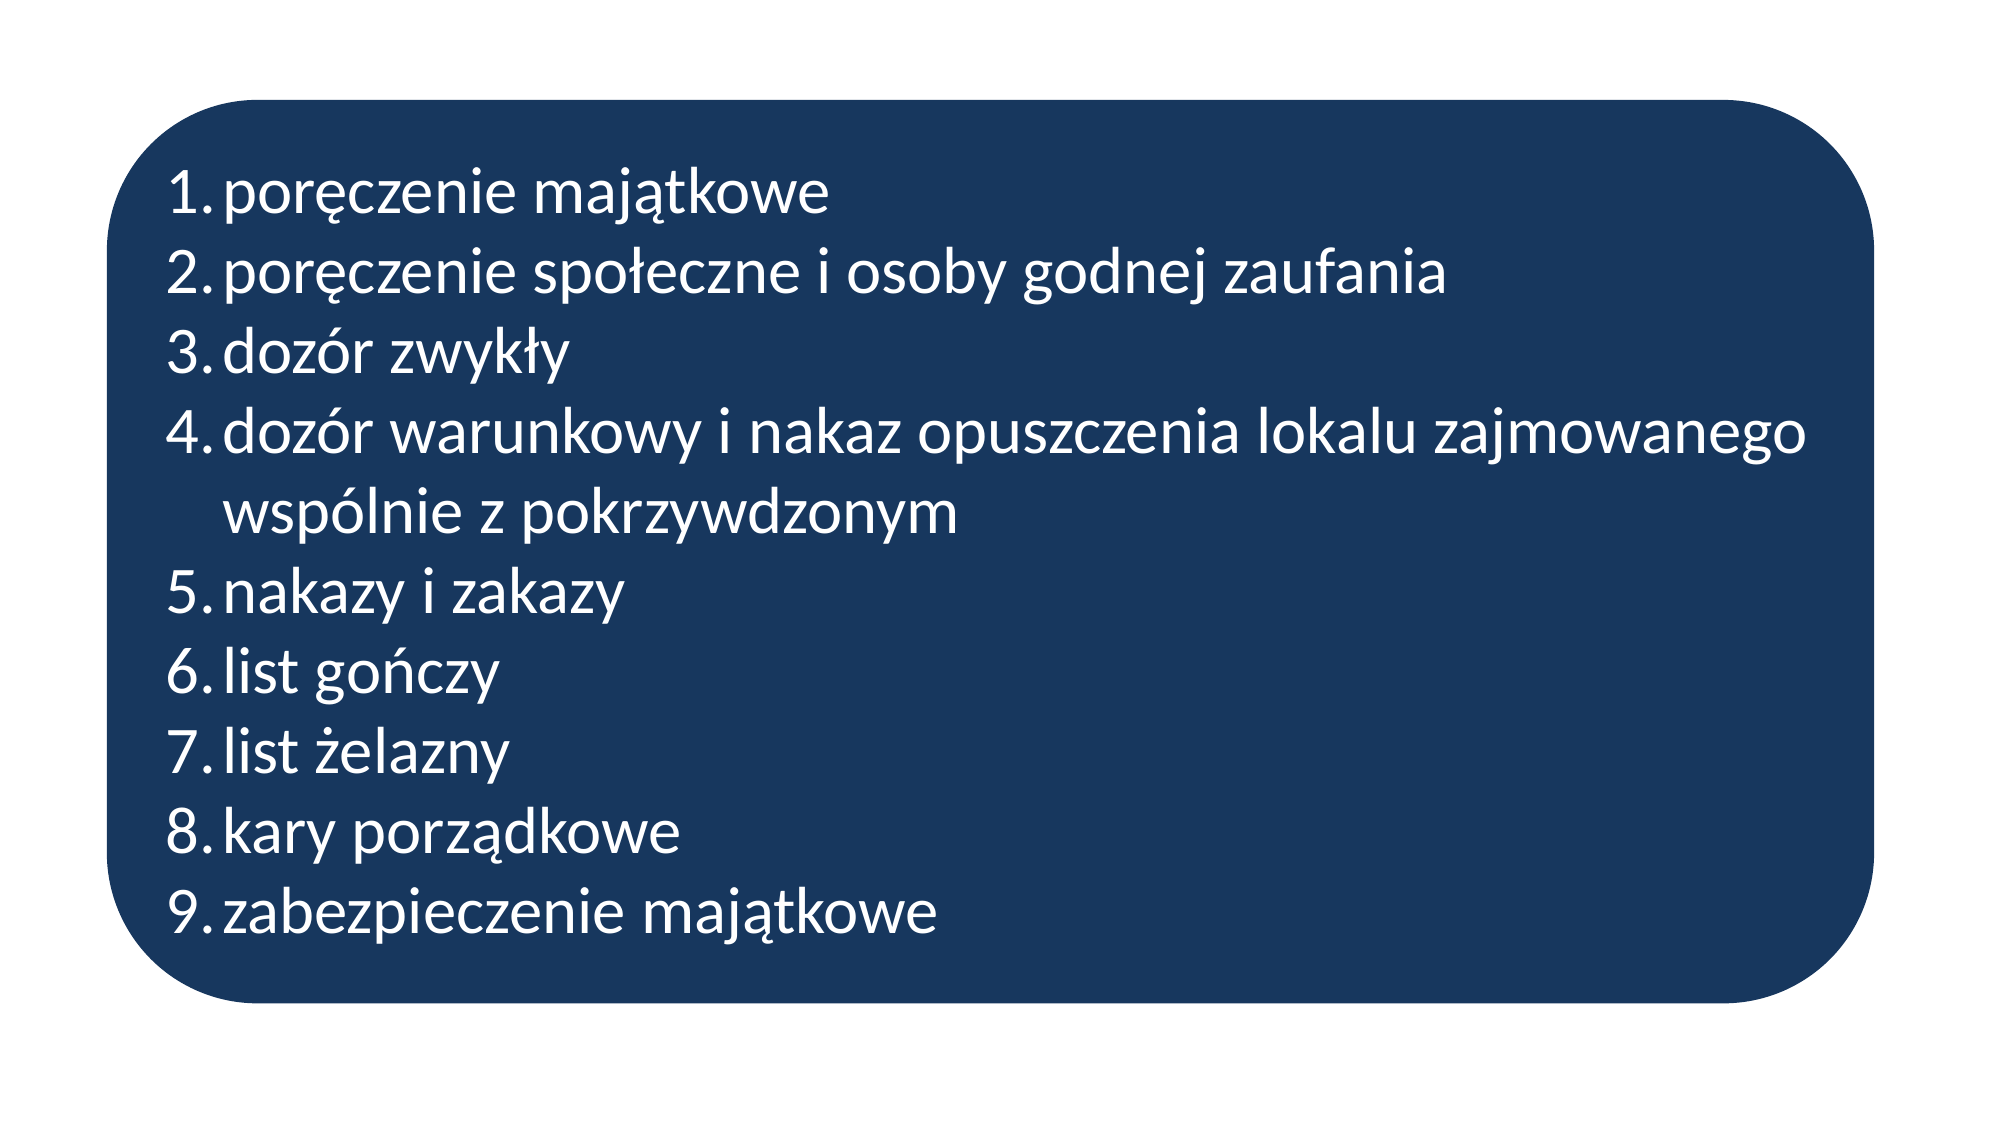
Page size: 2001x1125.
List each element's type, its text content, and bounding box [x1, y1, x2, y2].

text_box poręczenie majątkowe poręczenie społeczne i osoby godnej zaufania dozór zwykły dozór warunkowy i nakaz opuszczenia lokalu zajmowanego wspólnie z pokrzywdzonym nakazy i zakazy list gończy list żelazny kary porządkowe zabezpieczenie majątkowe [104, 97, 1877, 1006]
